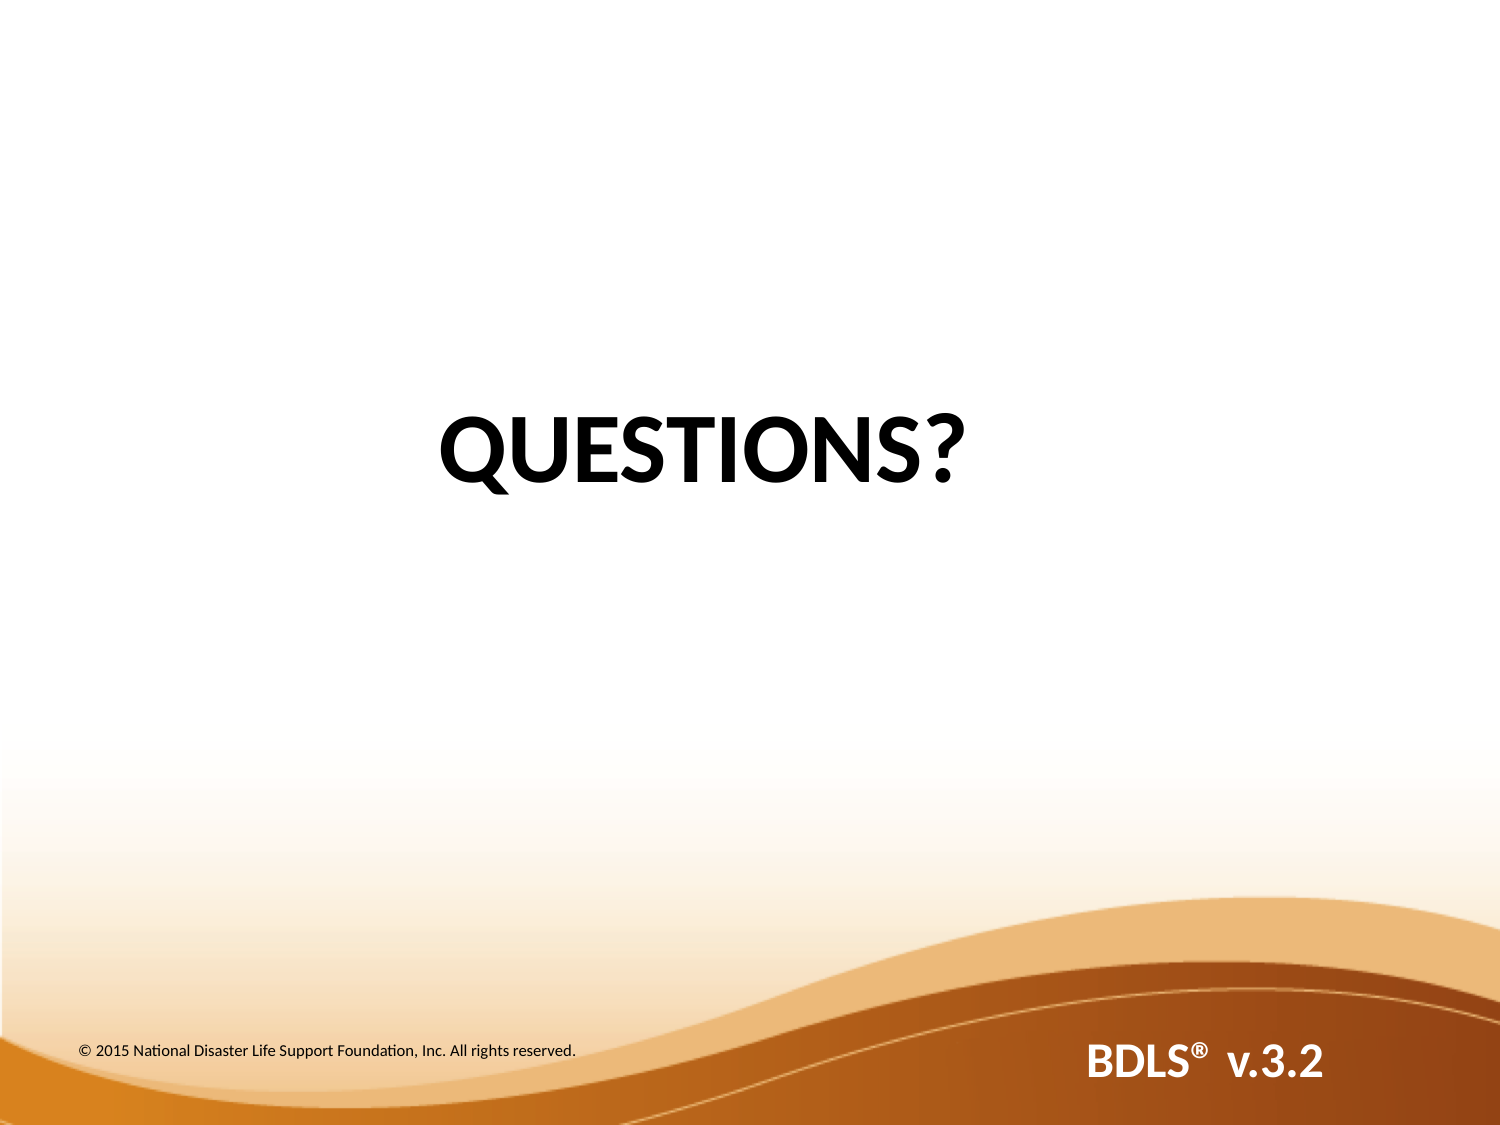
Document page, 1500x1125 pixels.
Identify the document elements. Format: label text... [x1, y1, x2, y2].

text_box QUESTIONS? [214, 375, 1194, 510]
picture [0, 0, 1500, 1125]
